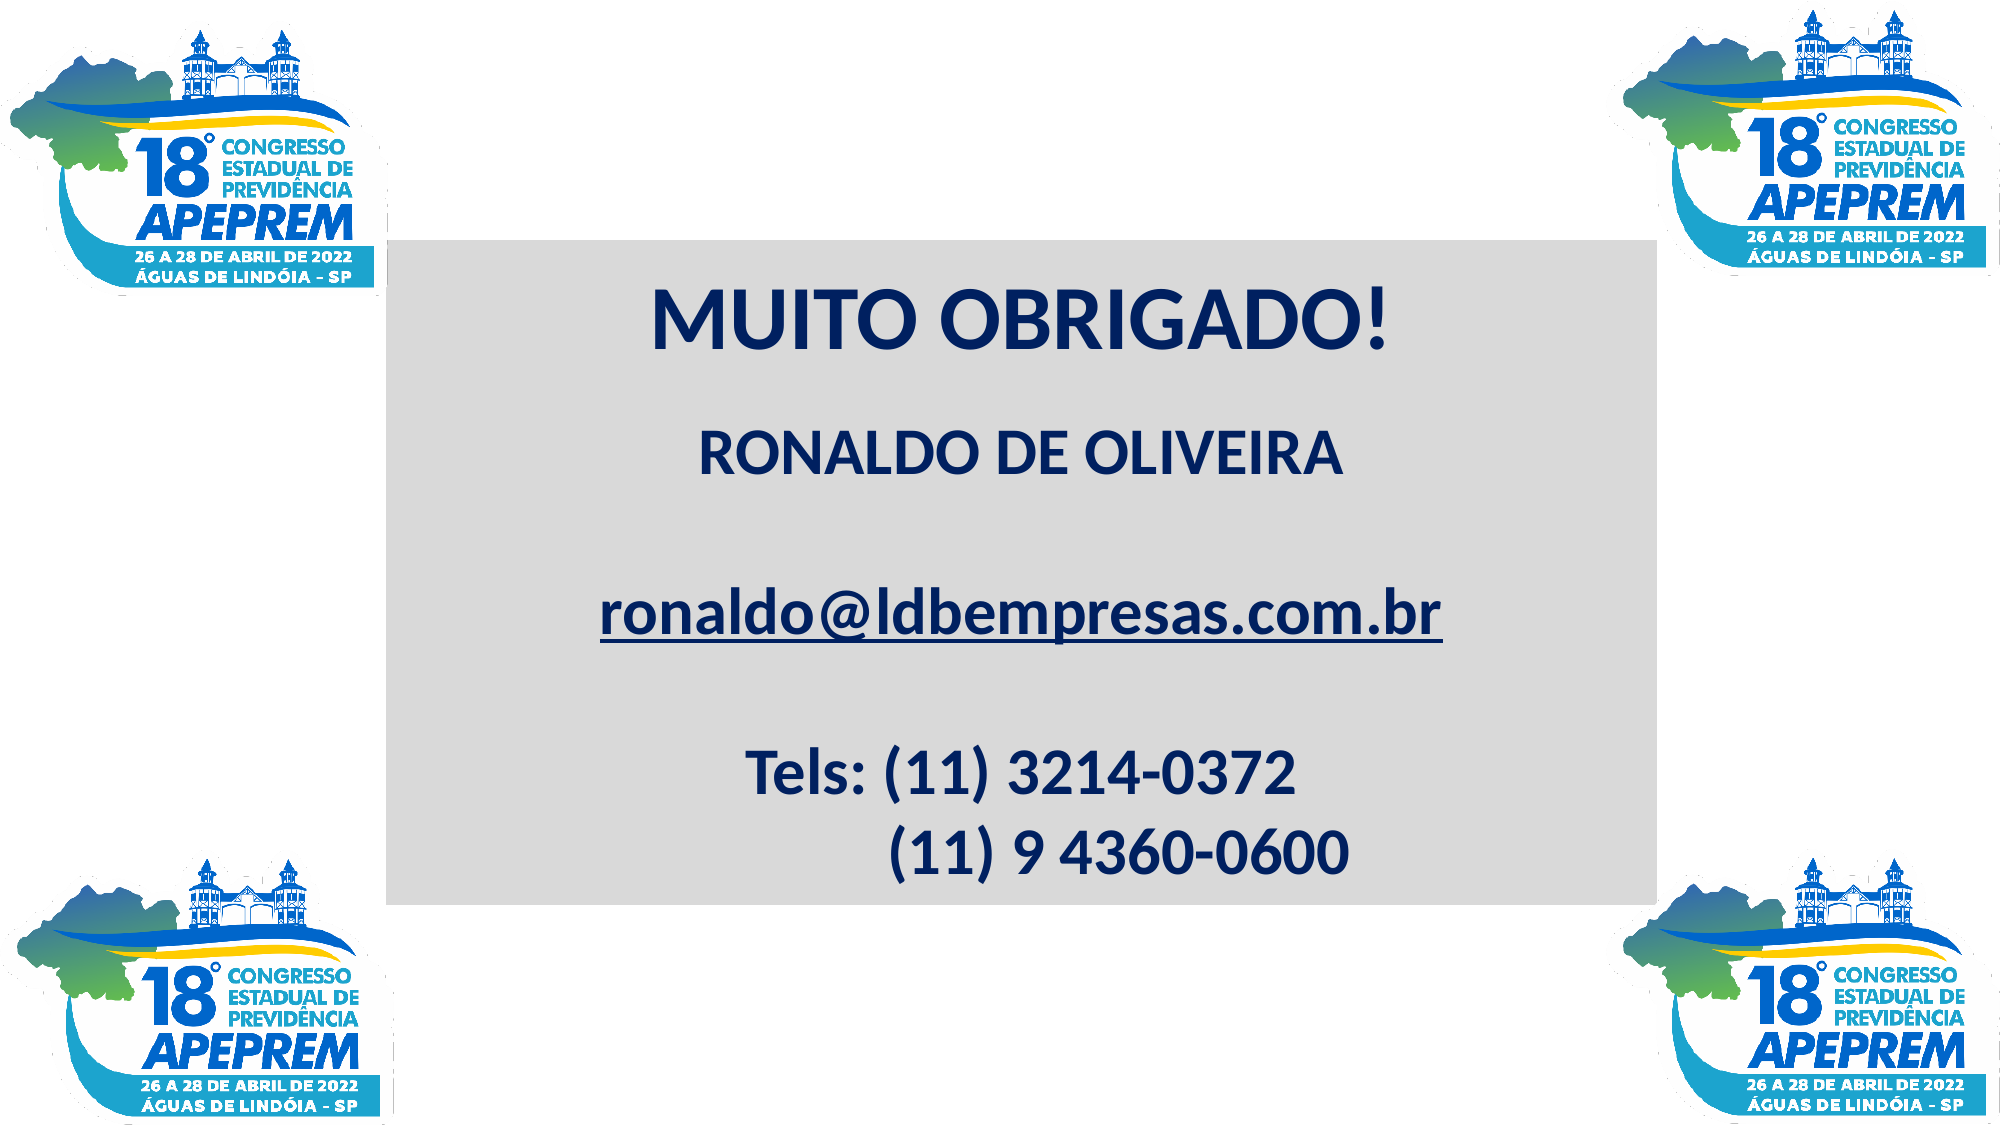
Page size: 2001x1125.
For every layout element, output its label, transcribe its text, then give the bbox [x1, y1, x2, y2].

picture [0, 850, 394, 1125]
picture [0, 21, 388, 297]
text_box MUITO OBRIGADO! RONALDO DE OLIVEIRA ronaldo@ldbempresas.com.br Tels: (11) 3214-0372 (11) 9 4360-0600 [386, 240, 1657, 905]
picture [1606, 1, 2000, 276]
picture [1606, 849, 2000, 1124]
